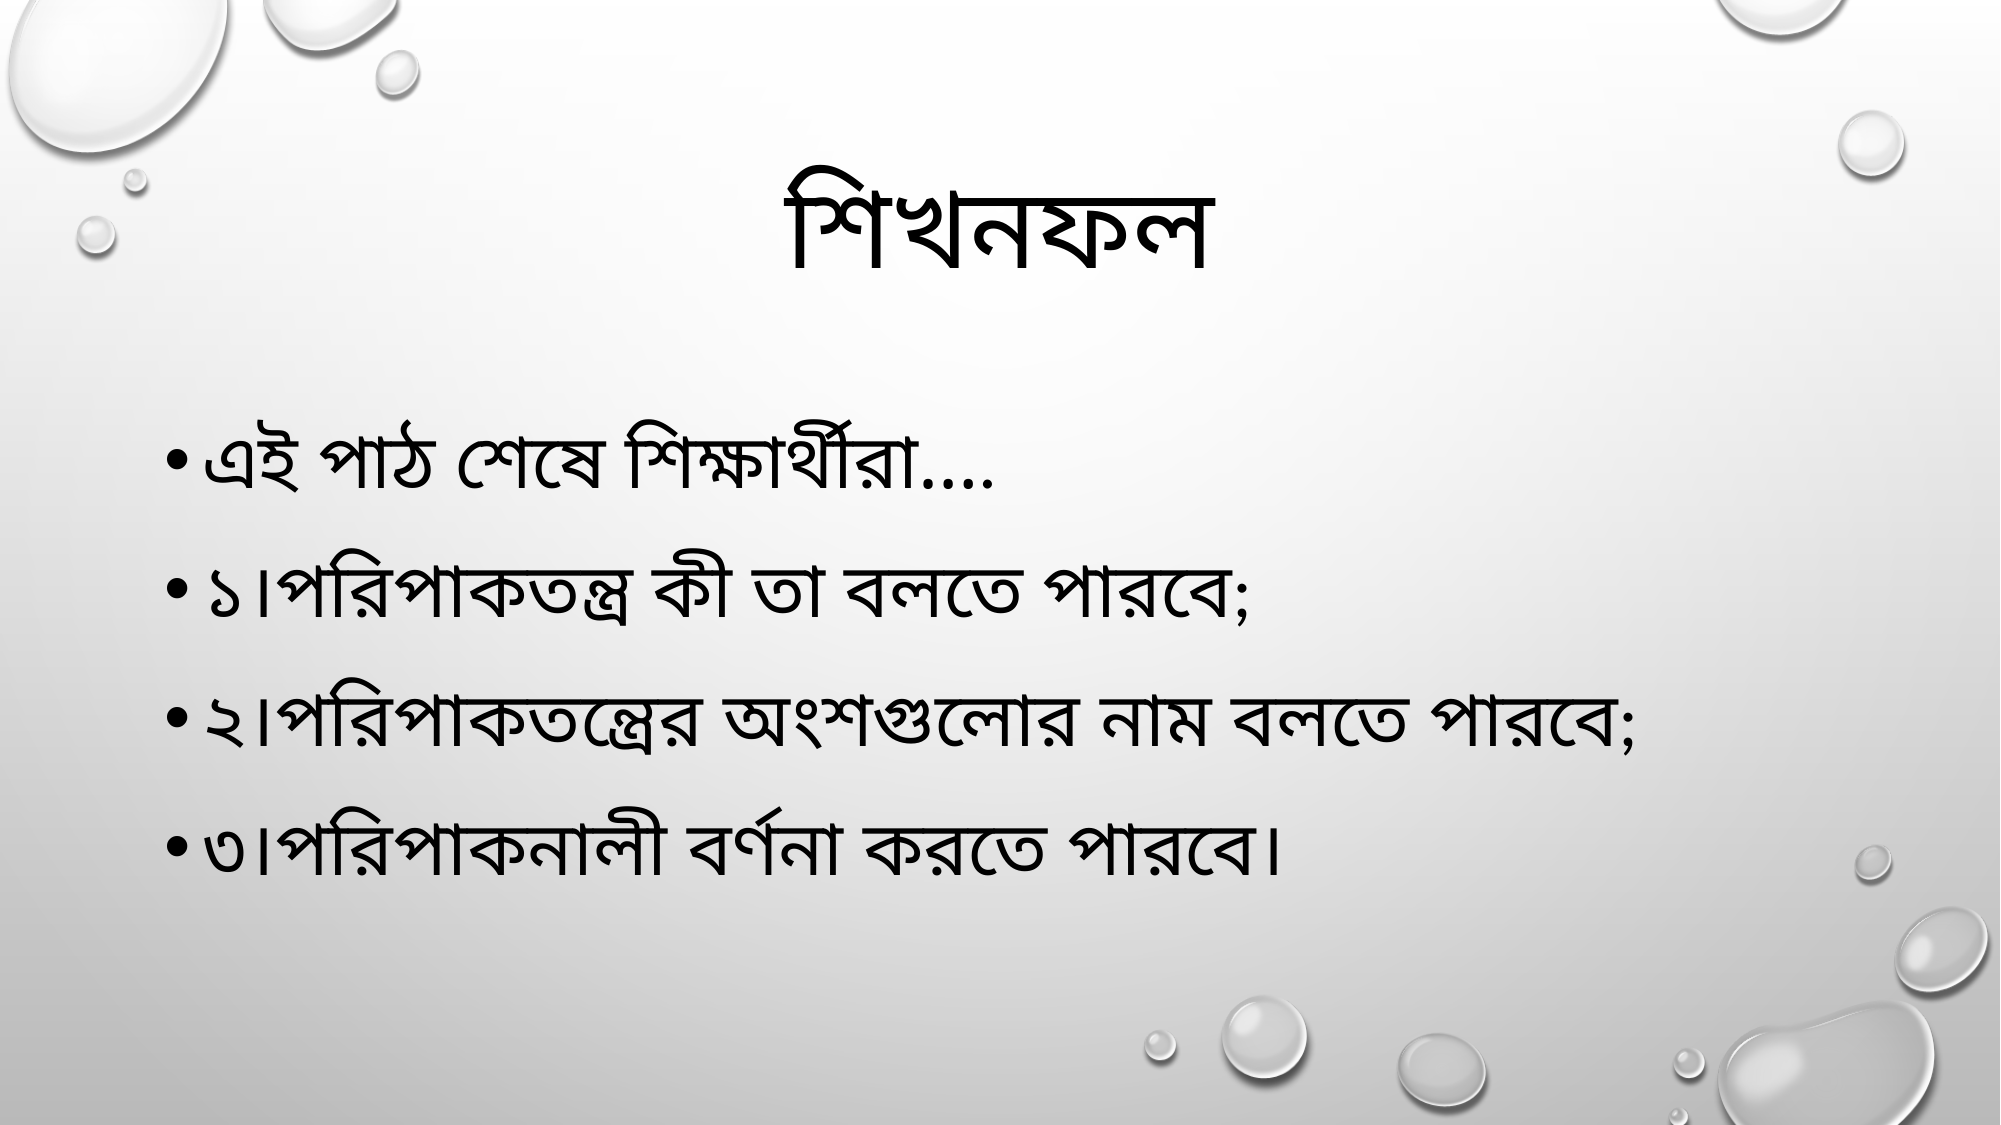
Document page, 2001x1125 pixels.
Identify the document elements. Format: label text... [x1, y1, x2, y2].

list এই পাঠ শেষে শিক্ষার্থীরা…. ১।পরিপাকতন্ত্র কী তা বলতে পারবে; ২।পরিপাকতন্ত্রের অংশগুলোর নাম বলতে পারবে; ৩।পরিপাকনালী বর্ণনা করতে পারবে। [149, 388, 1850, 950]
title শিখনফল [149, 101, 1851, 364]
picture [0, 0, 2000, 1125]
